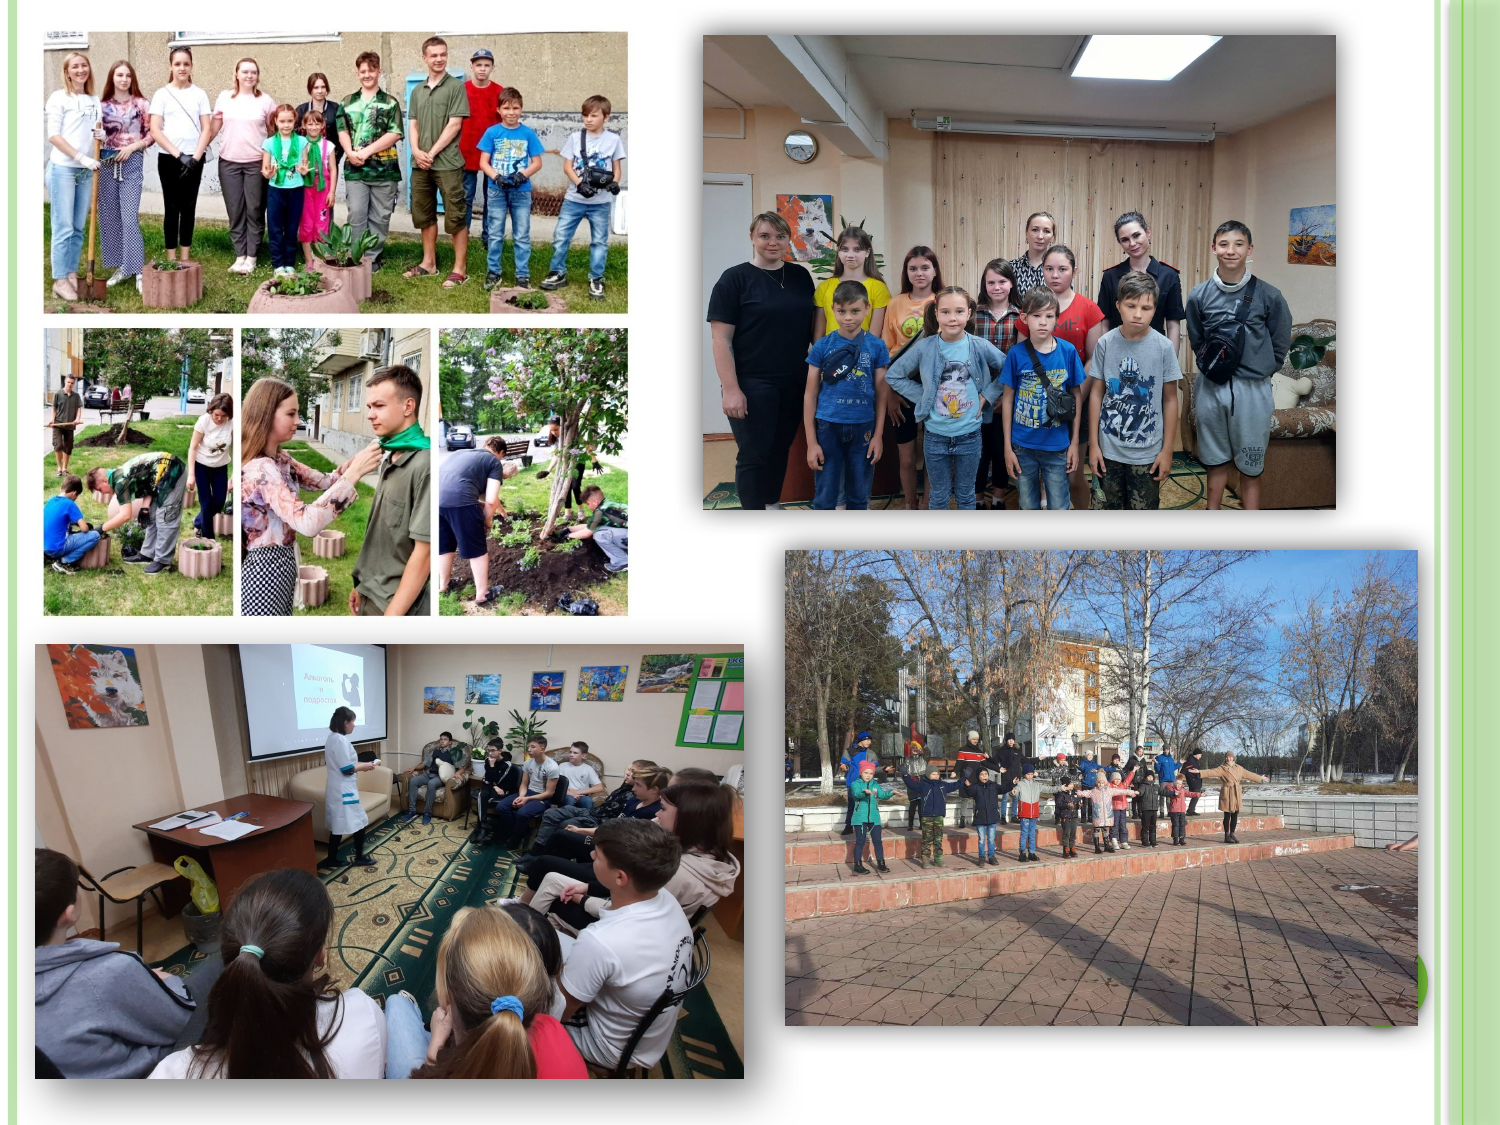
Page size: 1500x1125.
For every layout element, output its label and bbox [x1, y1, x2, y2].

list [784, 550, 1419, 1026]
picture [702, 34, 1337, 511]
list [34, 22, 636, 624]
picture [34, 643, 745, 1079]
